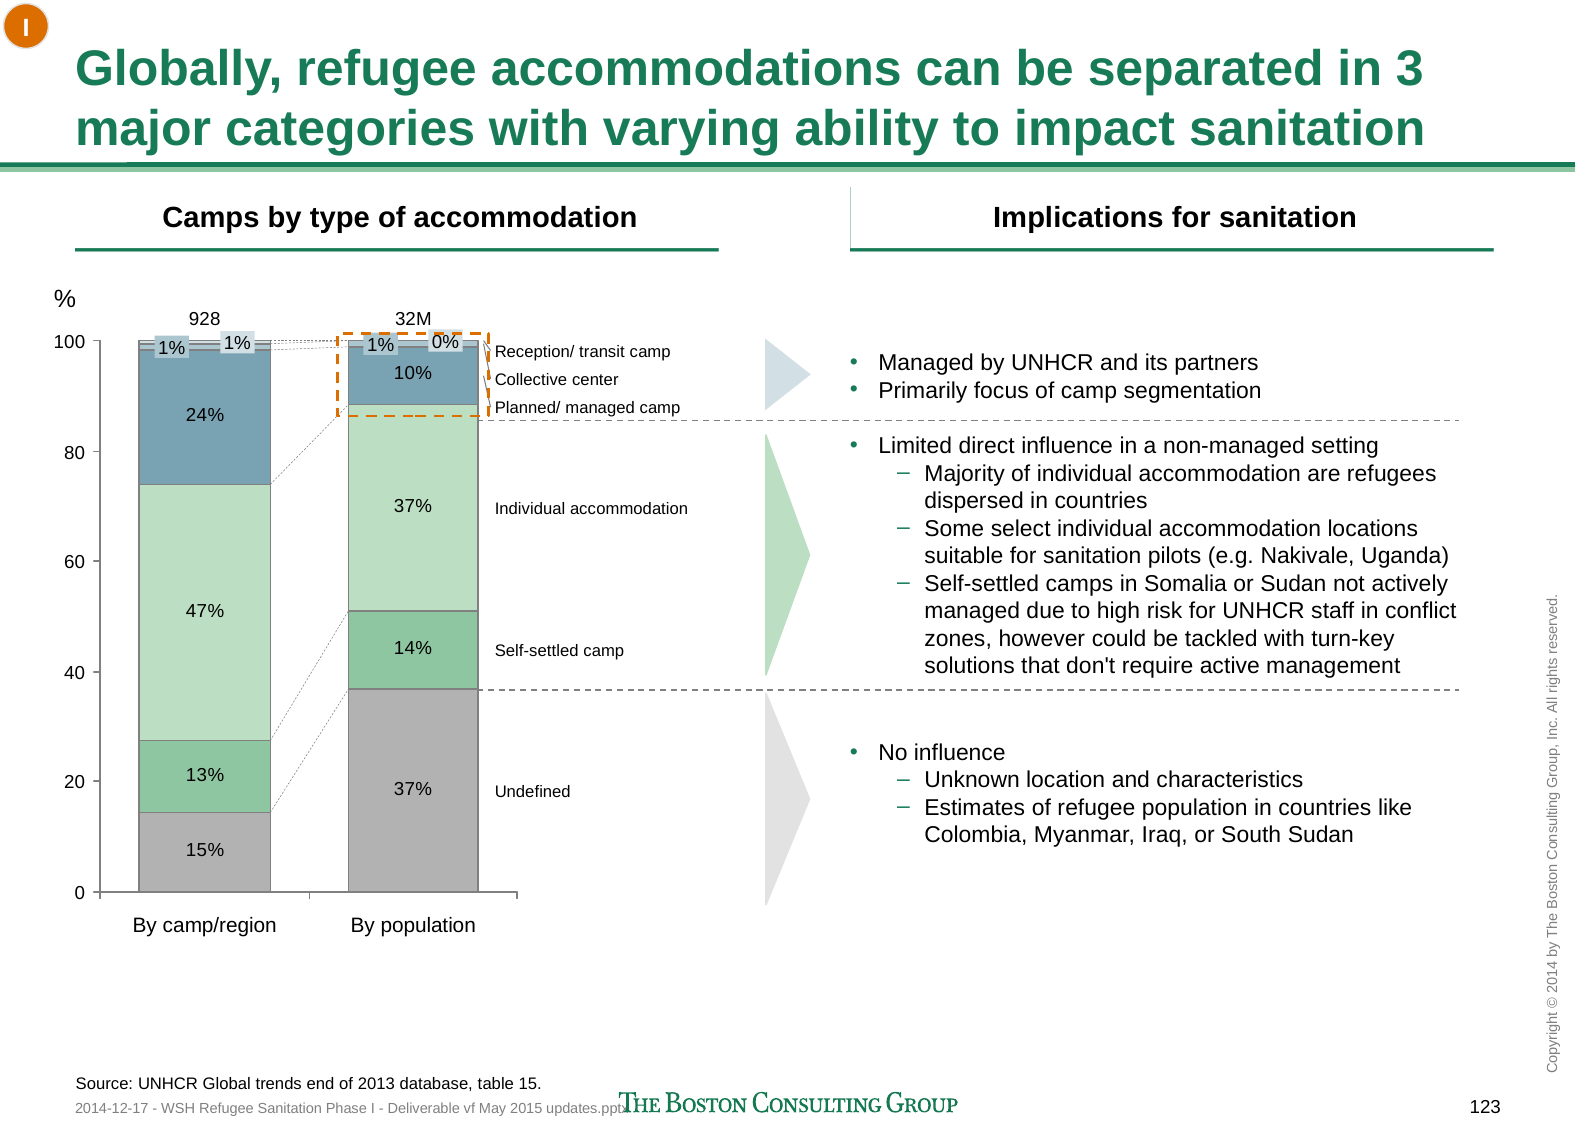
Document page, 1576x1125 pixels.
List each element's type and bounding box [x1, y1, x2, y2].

text_box [53, 307, 1491, 937]
title [75, 26, 1501, 163]
text_box [75, 1038, 1501, 1093]
text_box [53, 282, 77, 313]
text_box [75, 183, 725, 249]
text_box [765, 340, 810, 409]
text_box [850, 183, 1501, 249]
text_box [1, 1, 51, 51]
text_box [816, 722, 1491, 863]
text_box [765, 692, 810, 906]
